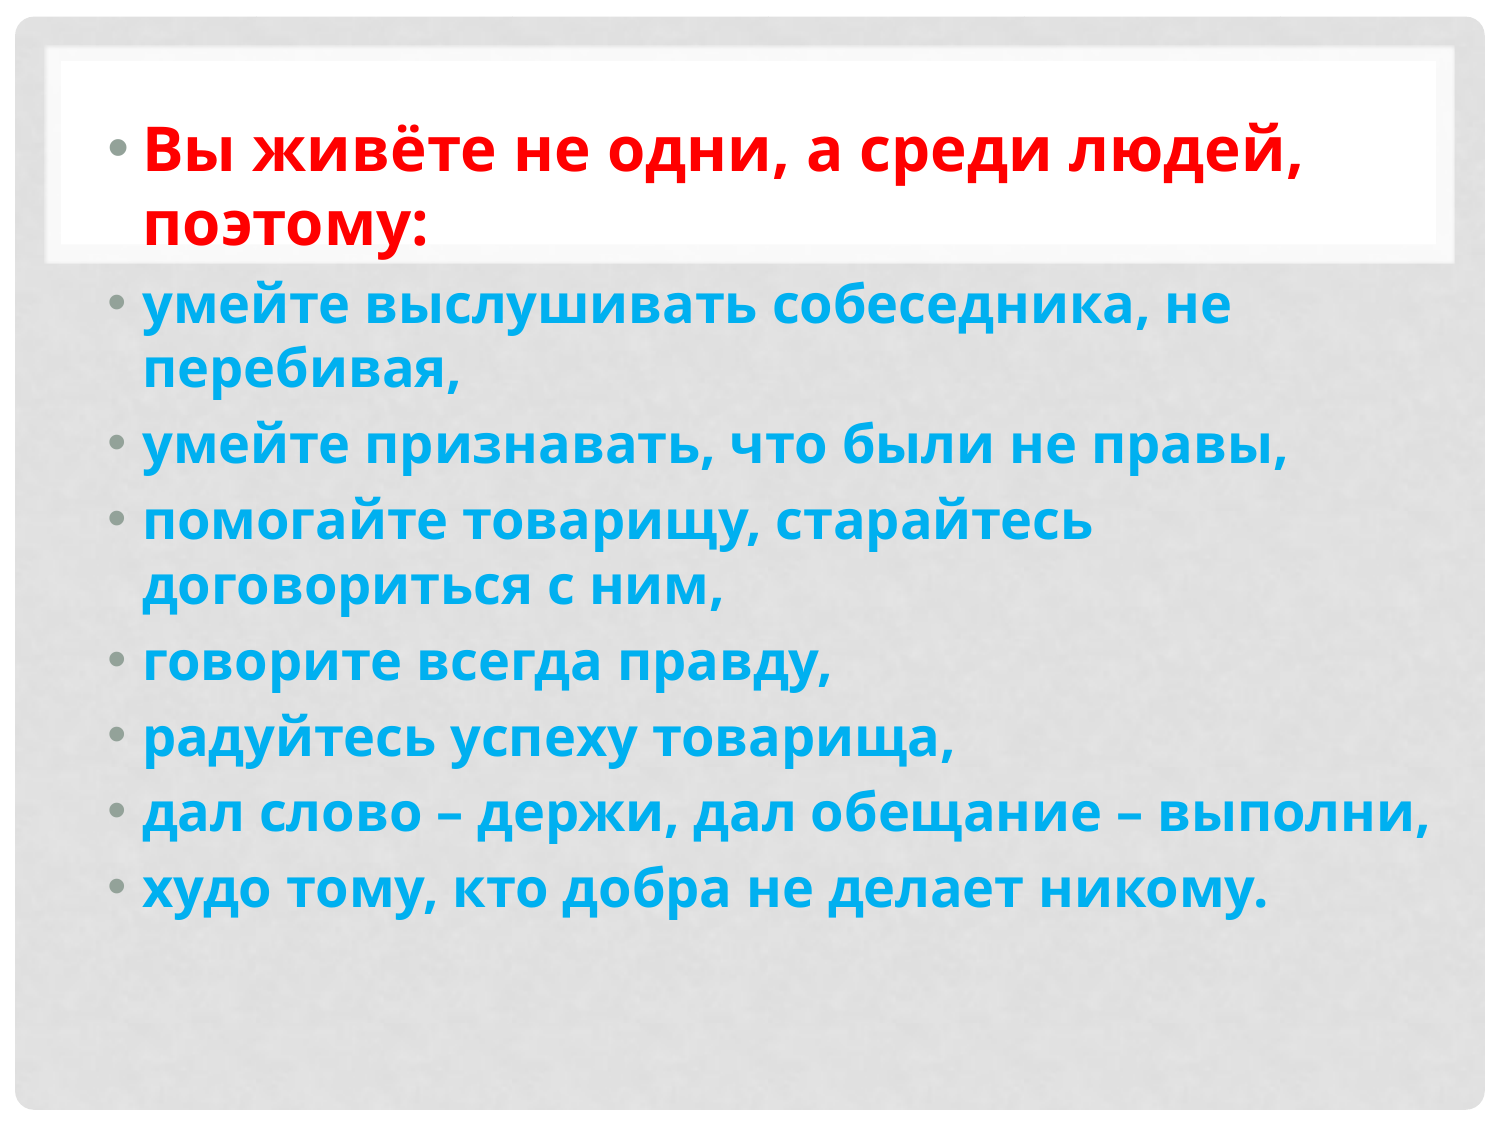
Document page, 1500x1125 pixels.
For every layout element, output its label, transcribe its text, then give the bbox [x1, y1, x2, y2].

list Вы живёте не одни, а среди людей, поэтому: умейте выслушивать собеседника, не перебивая, умейте признавать, что были не правы, помогайте товарищу, старайтесь договориться с ним, говорите всегда правду, радуйтесь успеху товарища, дал слово – держи, дал обещание – выполни, худо тому, кто добра не делает никому. [75, 101, 1447, 1000]
